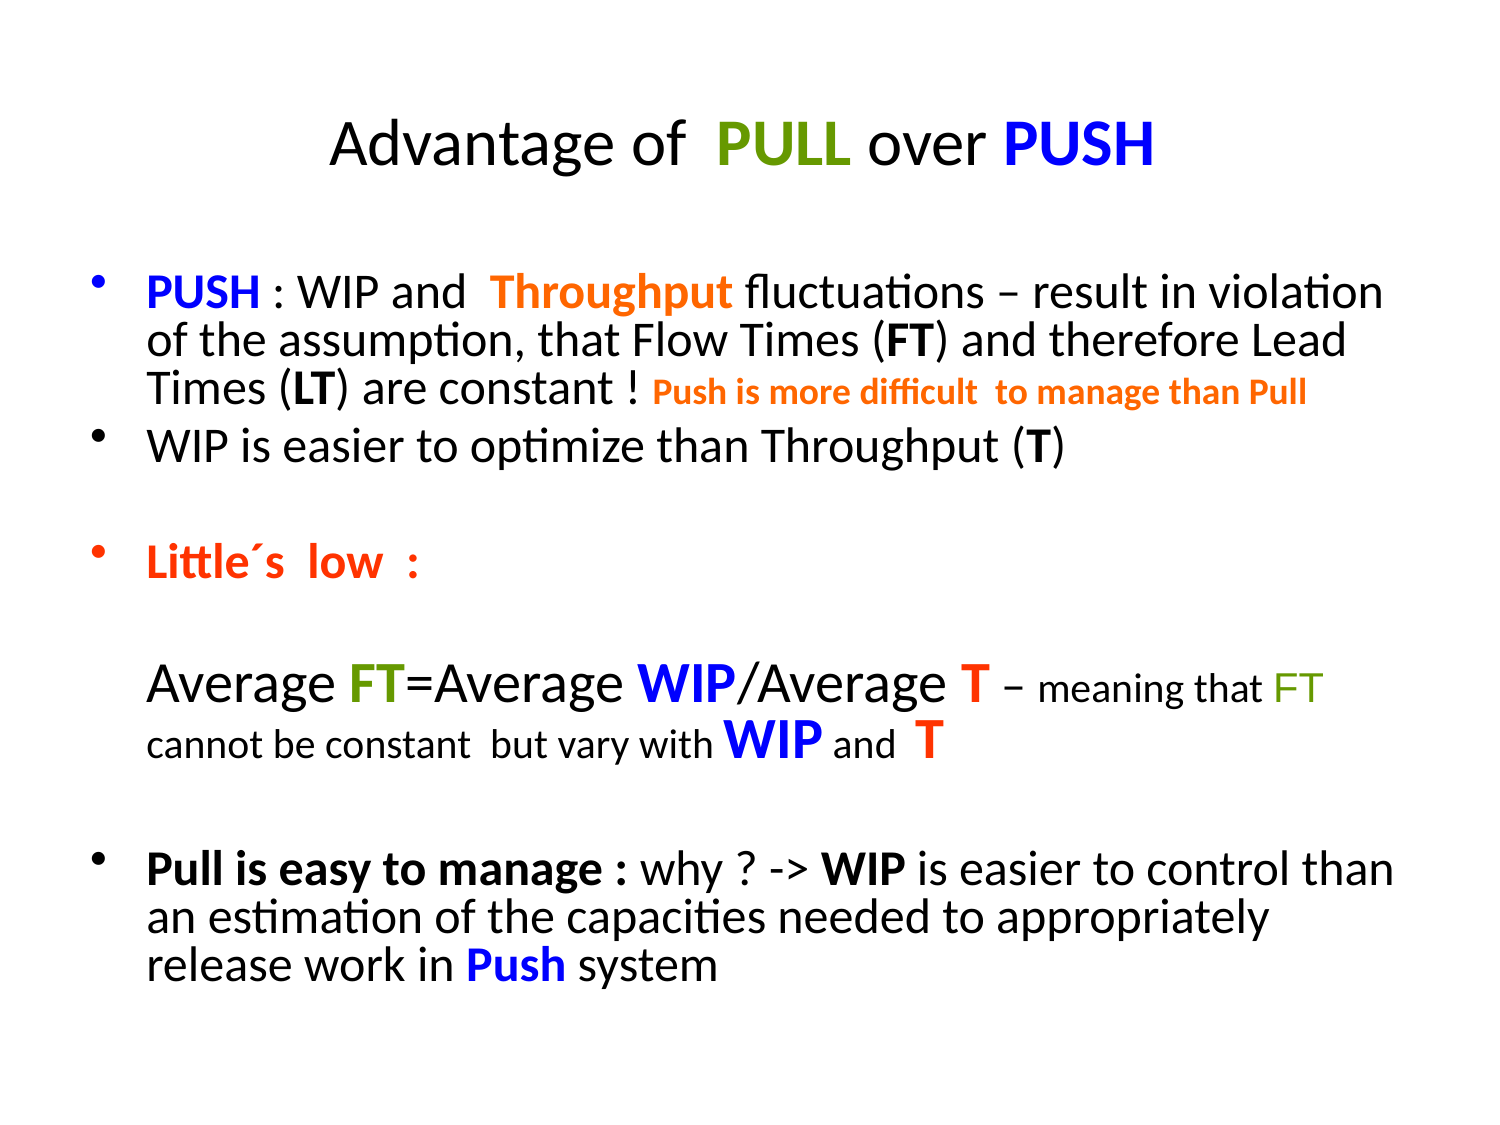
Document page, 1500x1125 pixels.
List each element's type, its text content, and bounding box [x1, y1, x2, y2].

list PUSH : WIP and Throughput fluctuations – result in violation of the assumption, that Flow Times (FT) and therefore Lead Times (LT) are constant ! Push is more difficult to manage than Pull WIP is easier to optimize than Throughput (T) Little´s low : Average FT=Average WIP/Average T – meaning that FT cannot be constant but vary with WIP and T Pull is easy to manage : why ? -> WIP is easier to control than an estimation of the capacities needed to appropriately release work in Push system [74, 262, 1426, 1071]
title Advantage of PULL over PUSH [74, 44, 1426, 233]
